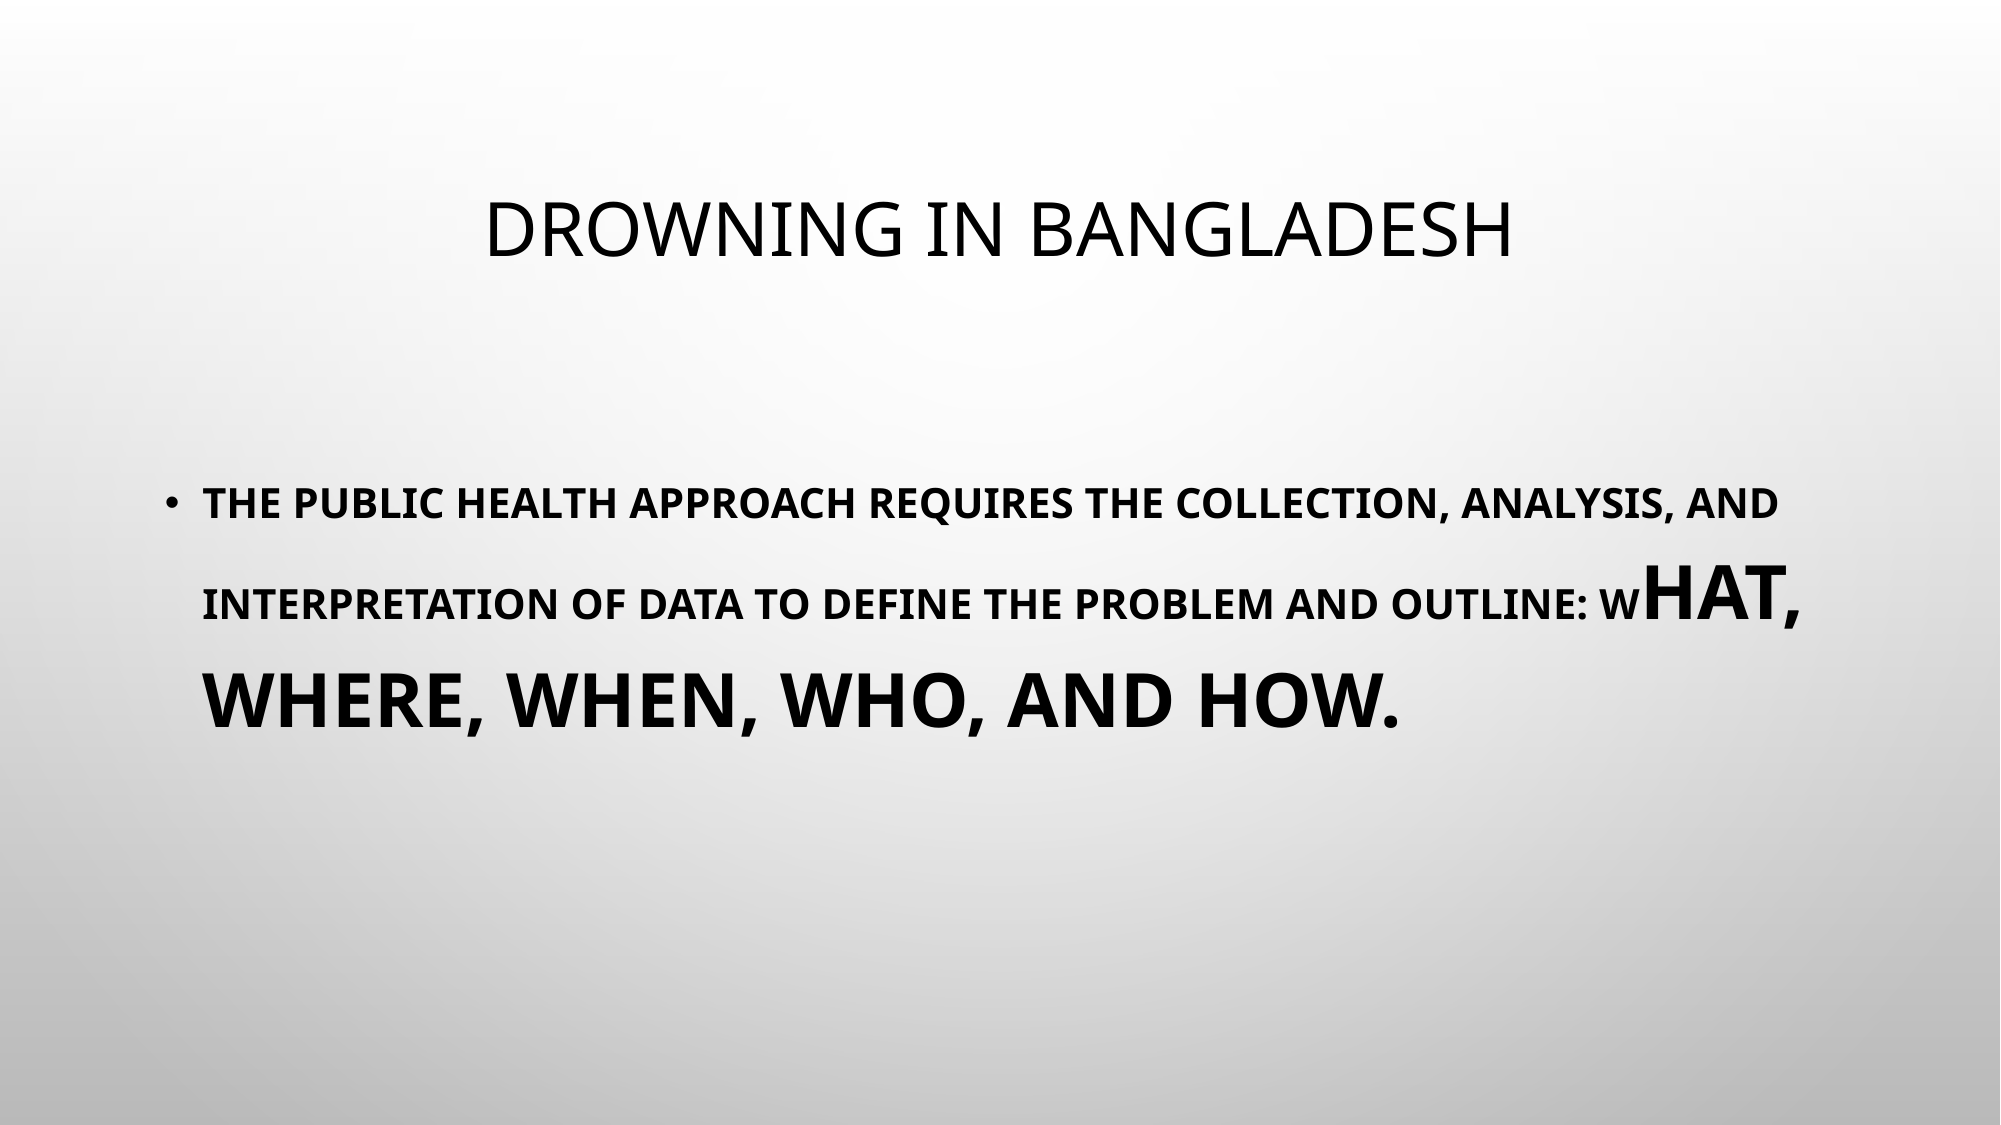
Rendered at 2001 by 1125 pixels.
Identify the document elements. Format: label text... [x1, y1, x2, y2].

title Drowning in Bangladesh [149, 101, 1851, 364]
list The Public Health Approach requires the collection, analysis, and interpretation of data to define the problem and outline: what, where, when, who, and how. [149, 388, 1851, 950]
picture [0, 0, 2000, 1125]
